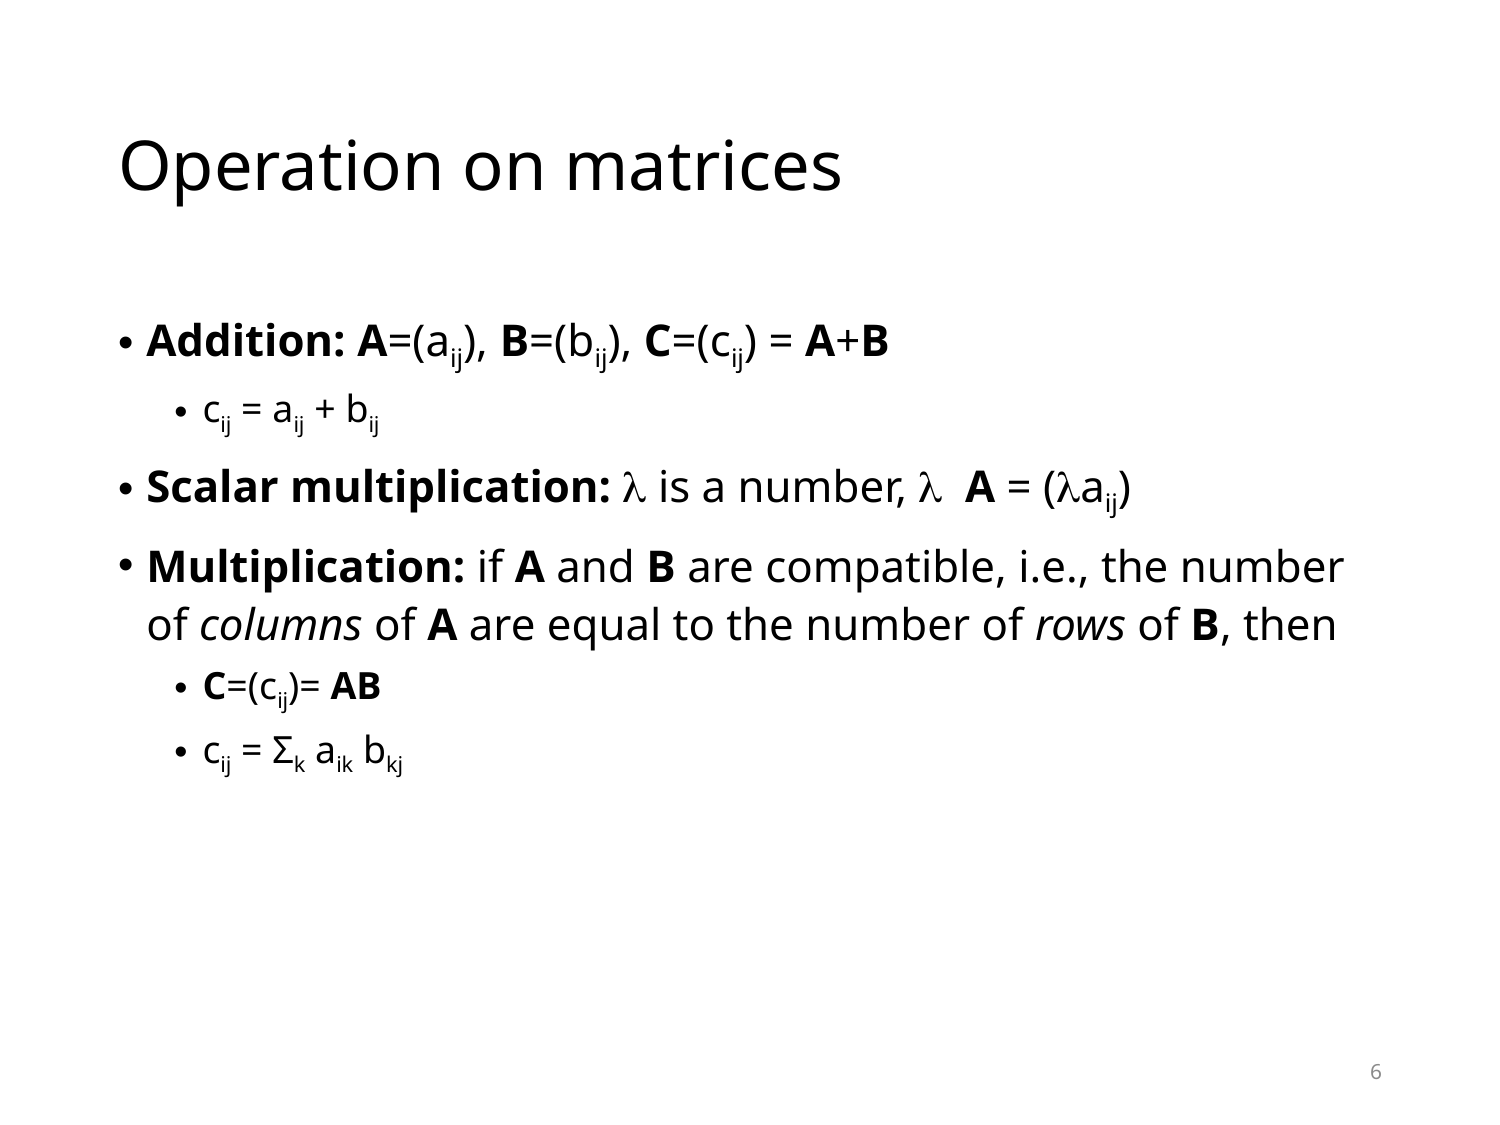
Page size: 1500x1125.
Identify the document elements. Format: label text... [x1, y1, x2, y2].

title Operation on matrices [103, 59, 1397, 278]
slide_number 6 [1059, 1042, 1397, 1103]
list Addition: A=(aij), B=(bij), C=(cij) = A+B cij = aij + bij Scalar multiplication: l is a number, l A = (laij) Multiplication: if A and B are compatible, i.e., the number of columns of A are equal to the number of rows of B, then C=(cij)= AB cij = Σk aik bkj [103, 299, 1397, 1014]
